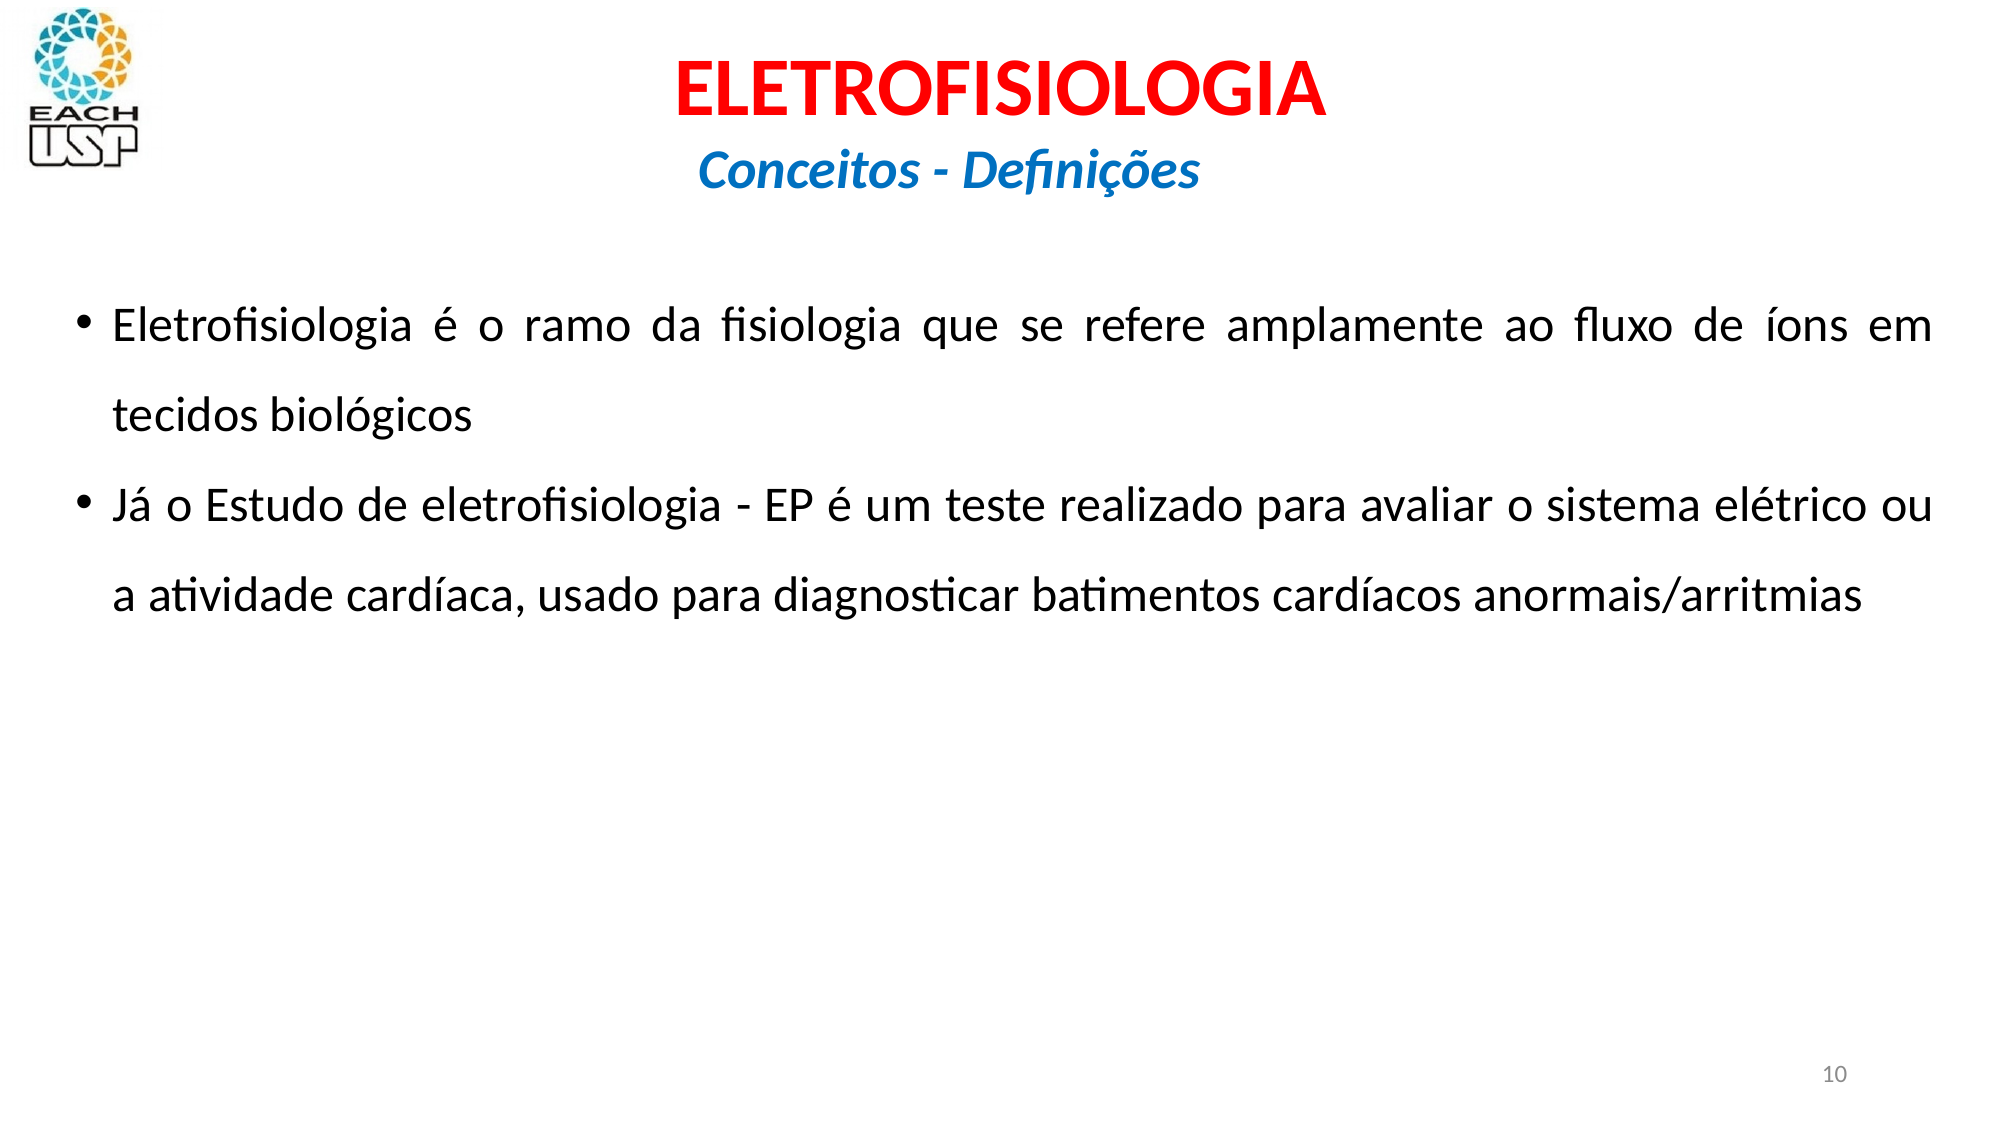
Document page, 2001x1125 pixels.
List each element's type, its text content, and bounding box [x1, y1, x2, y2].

picture [0, 7, 164, 171]
title ELETROFISIOLOGIA [659, 13, 1352, 165]
text_box Conceitos - Definições [683, 132, 1273, 209]
slide_number 10 [1412, 1042, 1863, 1103]
list Eletrofisiologia é o ramo da fisiologia que se refere amplamente ao fluxo de íons em tecidos biológicos Já o Estudo de eletrofisiologia - EP é um teste realizado para avaliar o sistema elétrico ou a atividade cardíaca, usado para diagnosticar batimentos cardíacos anormais/arritmias [60, 254, 1950, 968]
